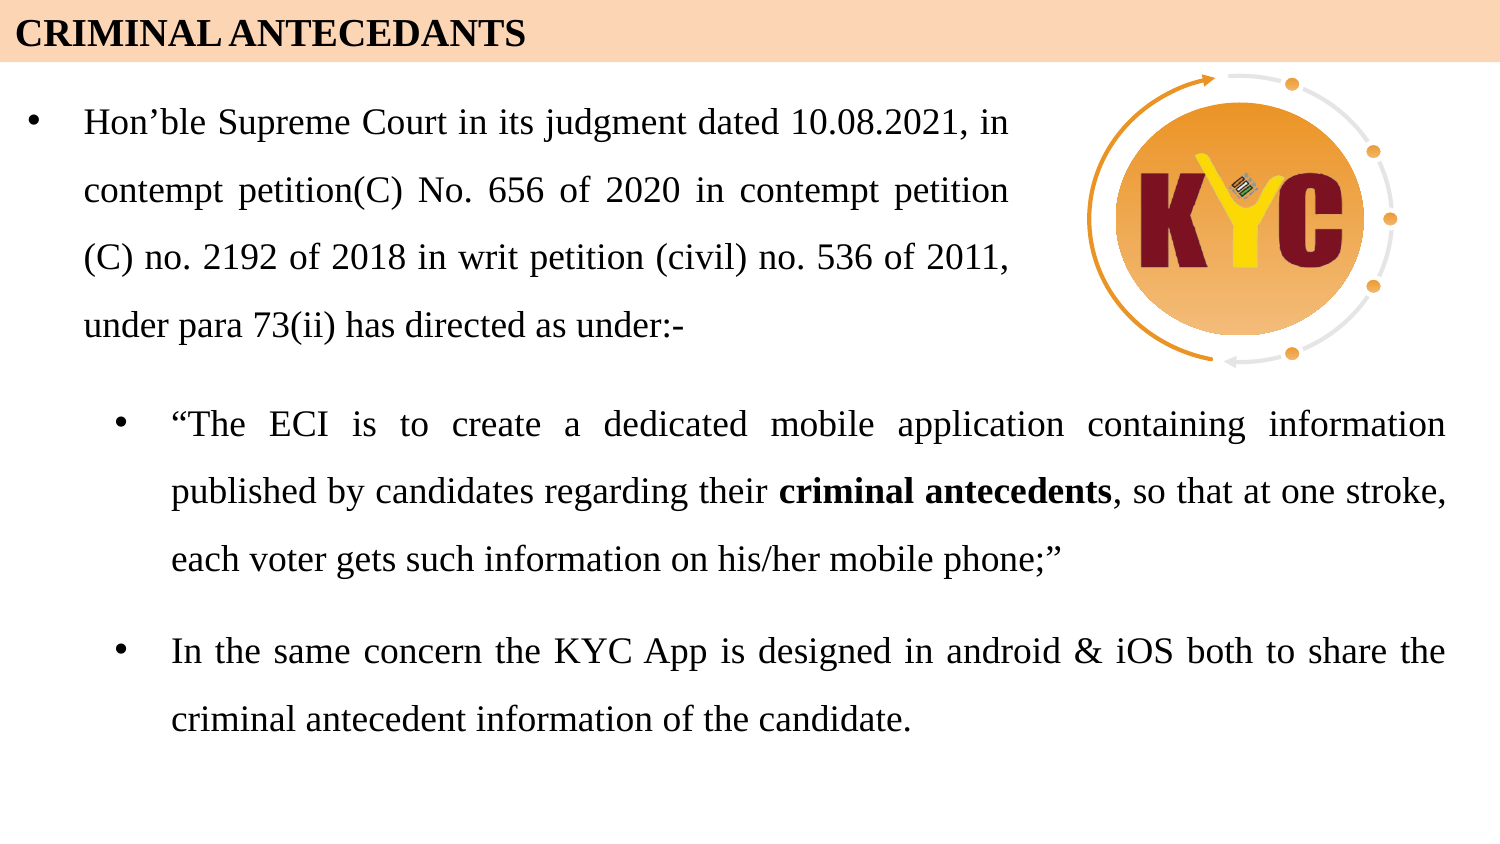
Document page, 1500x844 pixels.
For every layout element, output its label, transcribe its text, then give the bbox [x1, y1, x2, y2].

text_box CRIMINAL ANTECEDANTS [0, 0, 1500, 63]
text_box “The ECI is to create a dedicated mobile application containing information published by candidates regarding their criminal antecedents, so that at one stroke, each voter gets such information on his/her mobile phone;” In the same concern the KYC App is designed in android & iOS both to share the criminal antecedent information of the candidate. [24, 368, 1463, 746]
text_box Hon’ble Supreme Court in its judgment dated 10.08.2021, in contempt petition(C) No. 656 of 2020 in contempt petition (C) no. 2192 of 2018 in writ petition (civil) no. 536 of 2011, under para 73(ii) has directed as under:- [12, 67, 1025, 352]
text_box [1087, 74, 1401, 363]
